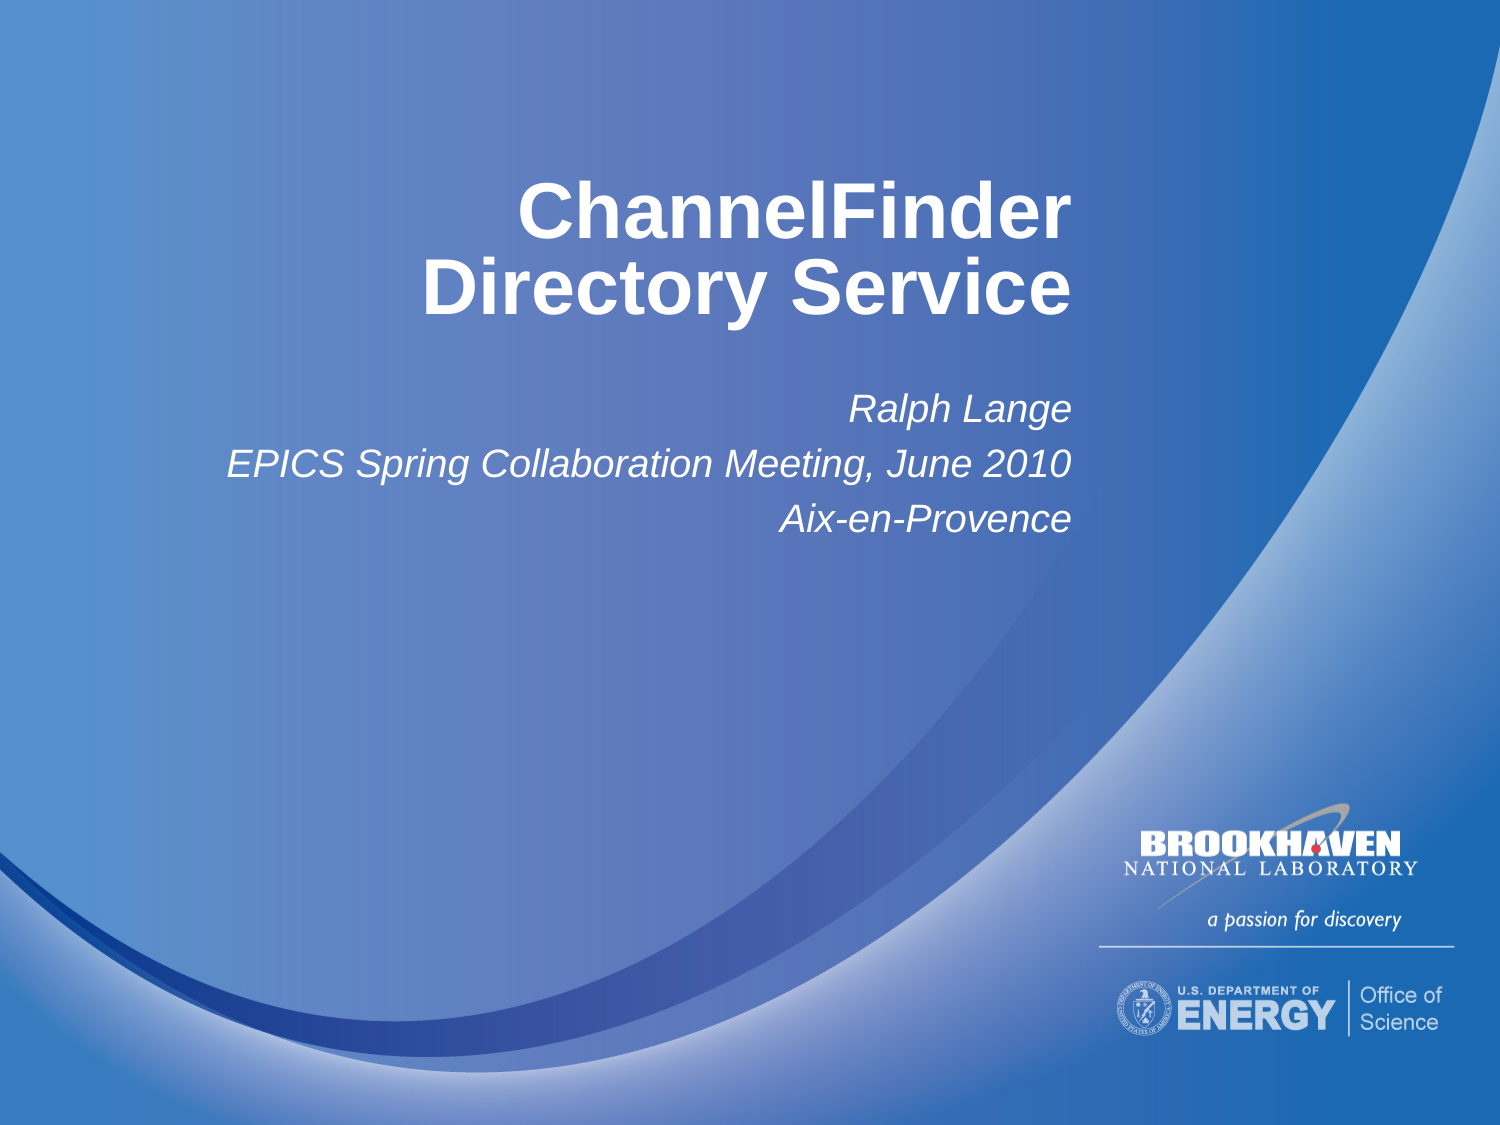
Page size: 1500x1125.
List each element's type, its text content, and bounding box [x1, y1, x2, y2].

title ChannelFinder Directory Service [74, 74, 1088, 338]
subtitle Ralph Lange EPICS Spring Collaboration Meeting, June 2010 Aix-en-Provence [74, 374, 1088, 538]
picture [0, 0, 1500, 1125]
